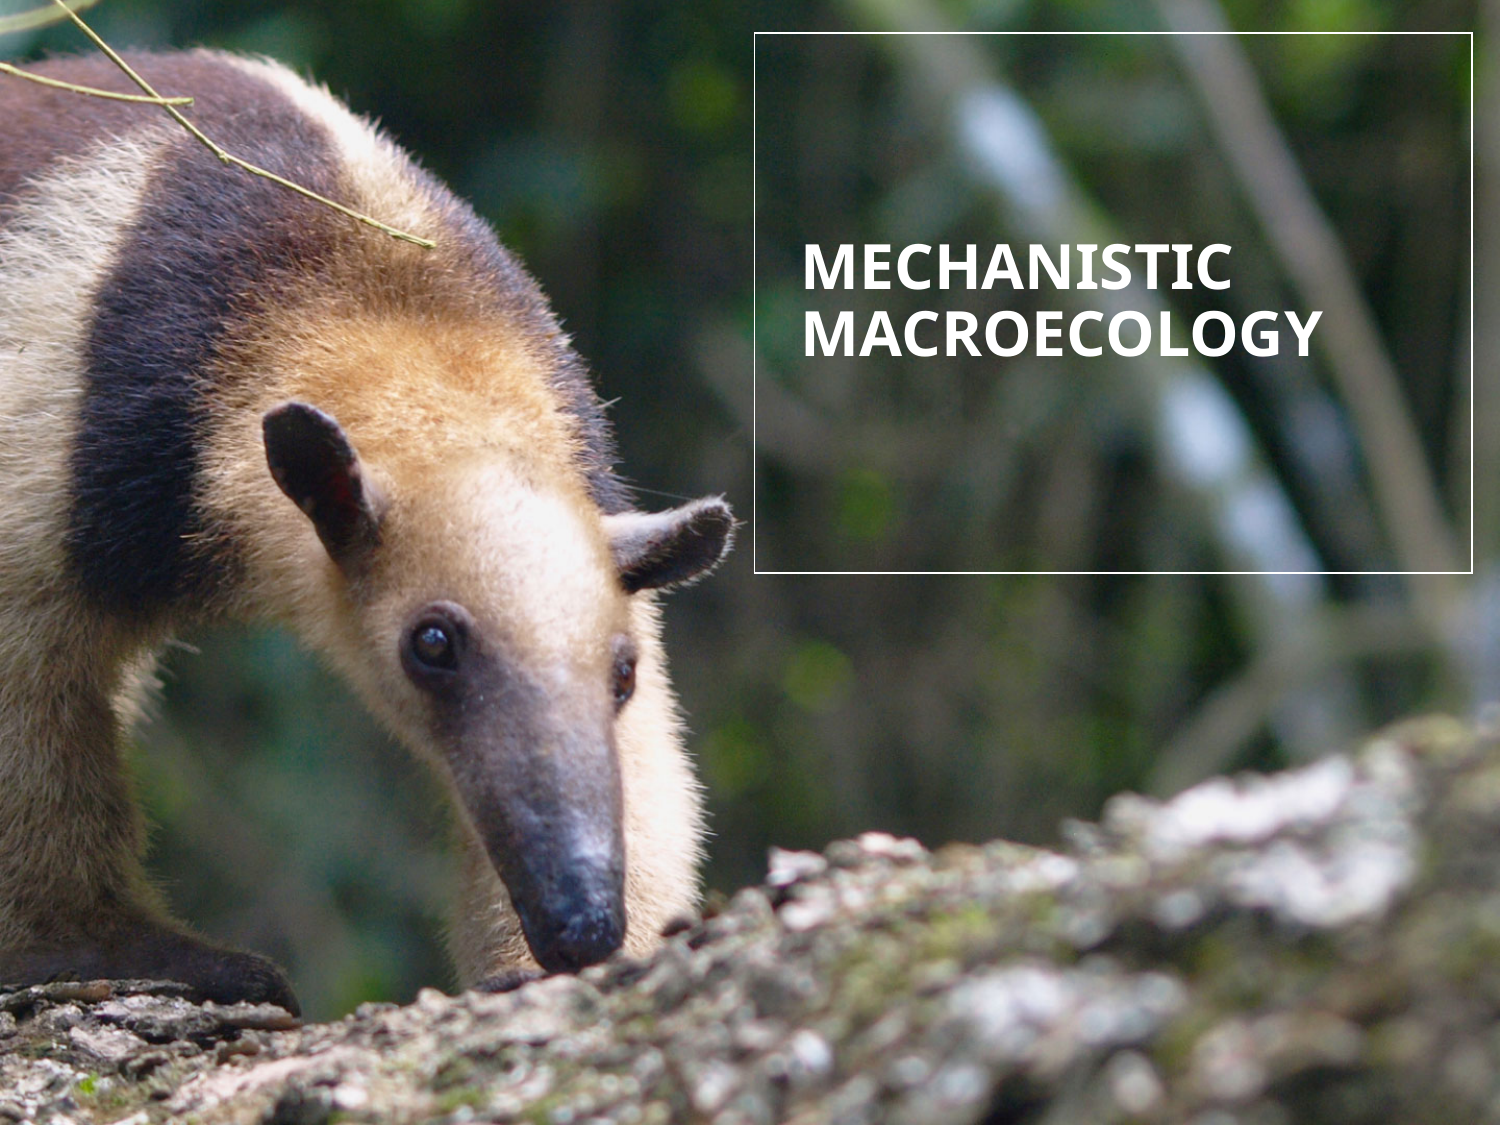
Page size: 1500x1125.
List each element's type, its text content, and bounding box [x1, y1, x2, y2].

footer [754, 33, 1472, 75]
title Mechanistic macroecology [754, 75, 1459, 573]
picture [0, 0, 1500, 1125]
